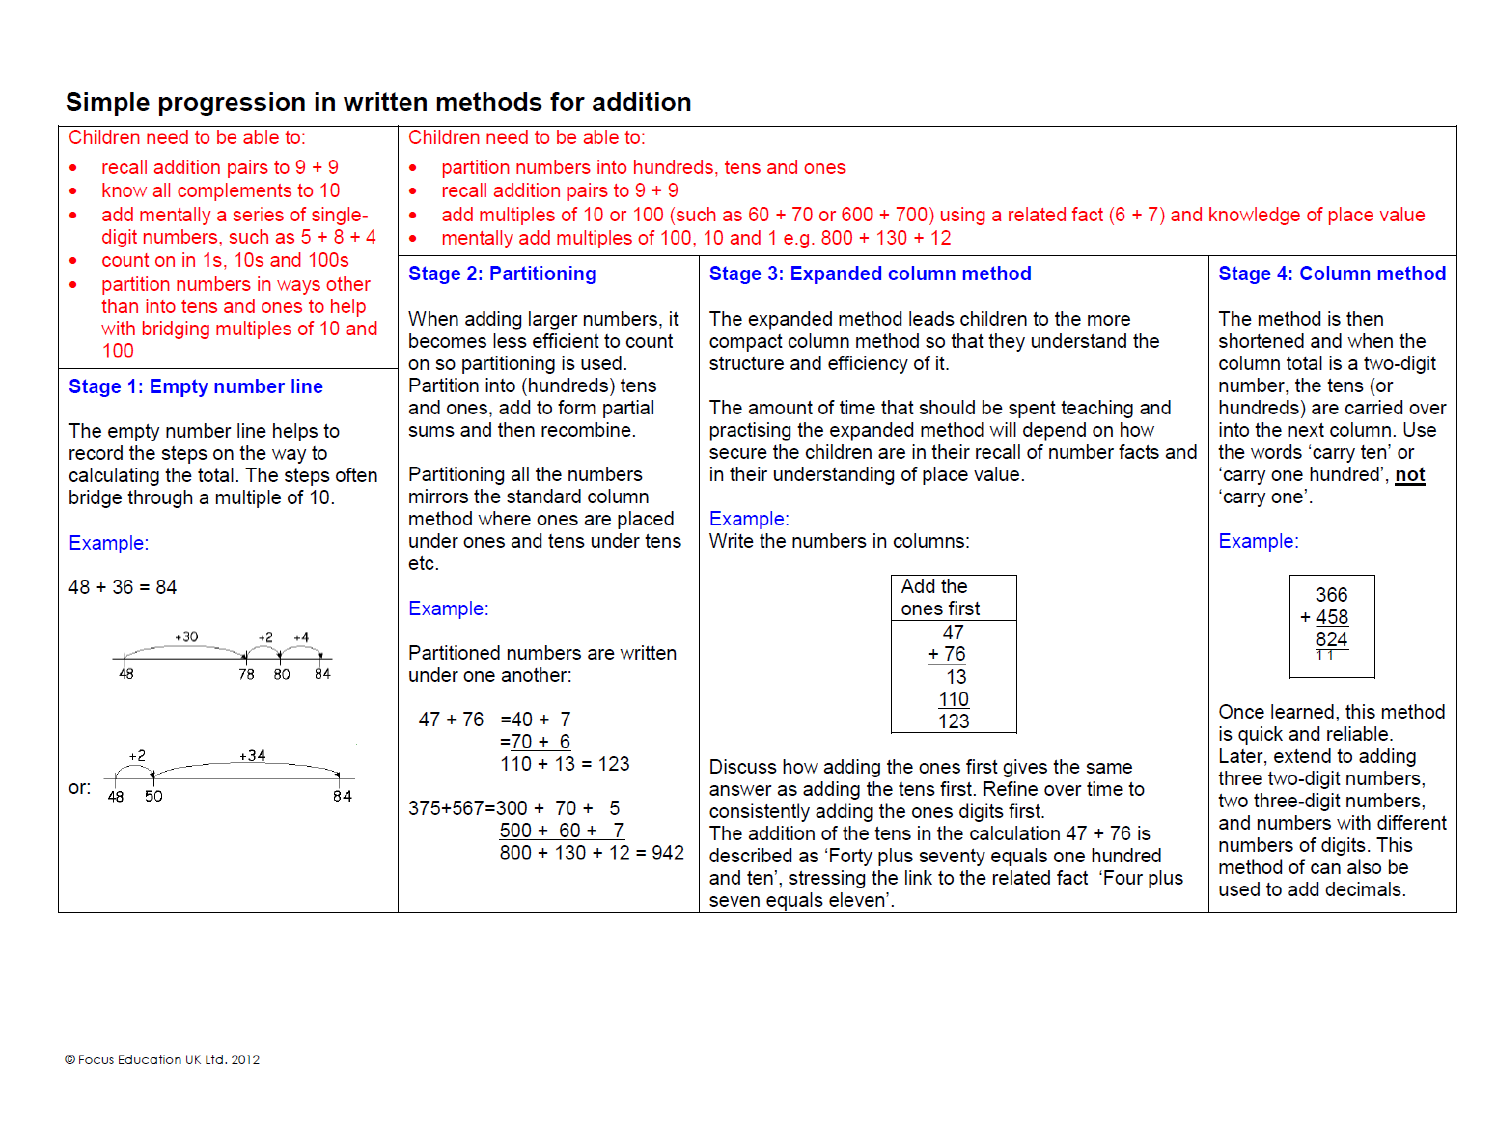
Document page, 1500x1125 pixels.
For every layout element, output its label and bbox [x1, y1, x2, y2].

picture [41, 77, 1483, 1083]
